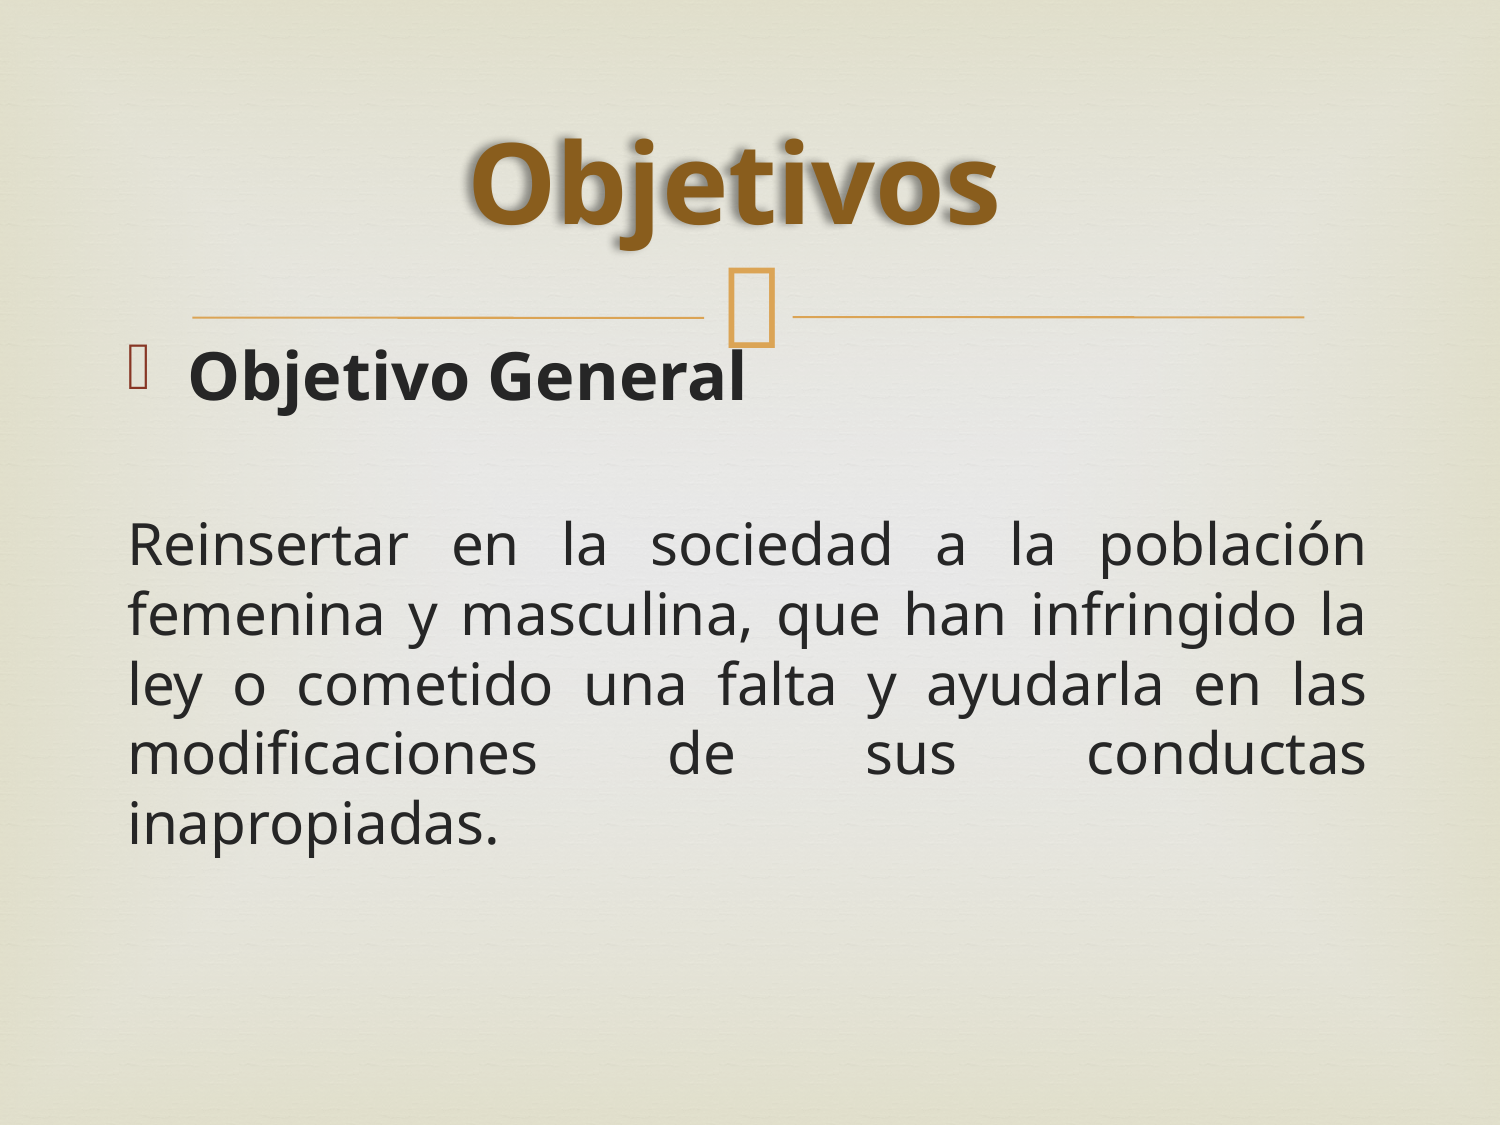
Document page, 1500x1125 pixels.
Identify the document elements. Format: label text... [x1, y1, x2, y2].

list Objetivo General Reinsertar en la sociedad a la población femenina y masculina, que han infringido la ley o cometido una falta y ayudarla en las modificaciones de sus conductas inapropiadas. [112, 326, 1383, 1083]
title Objetivos [112, 93, 1386, 267]
